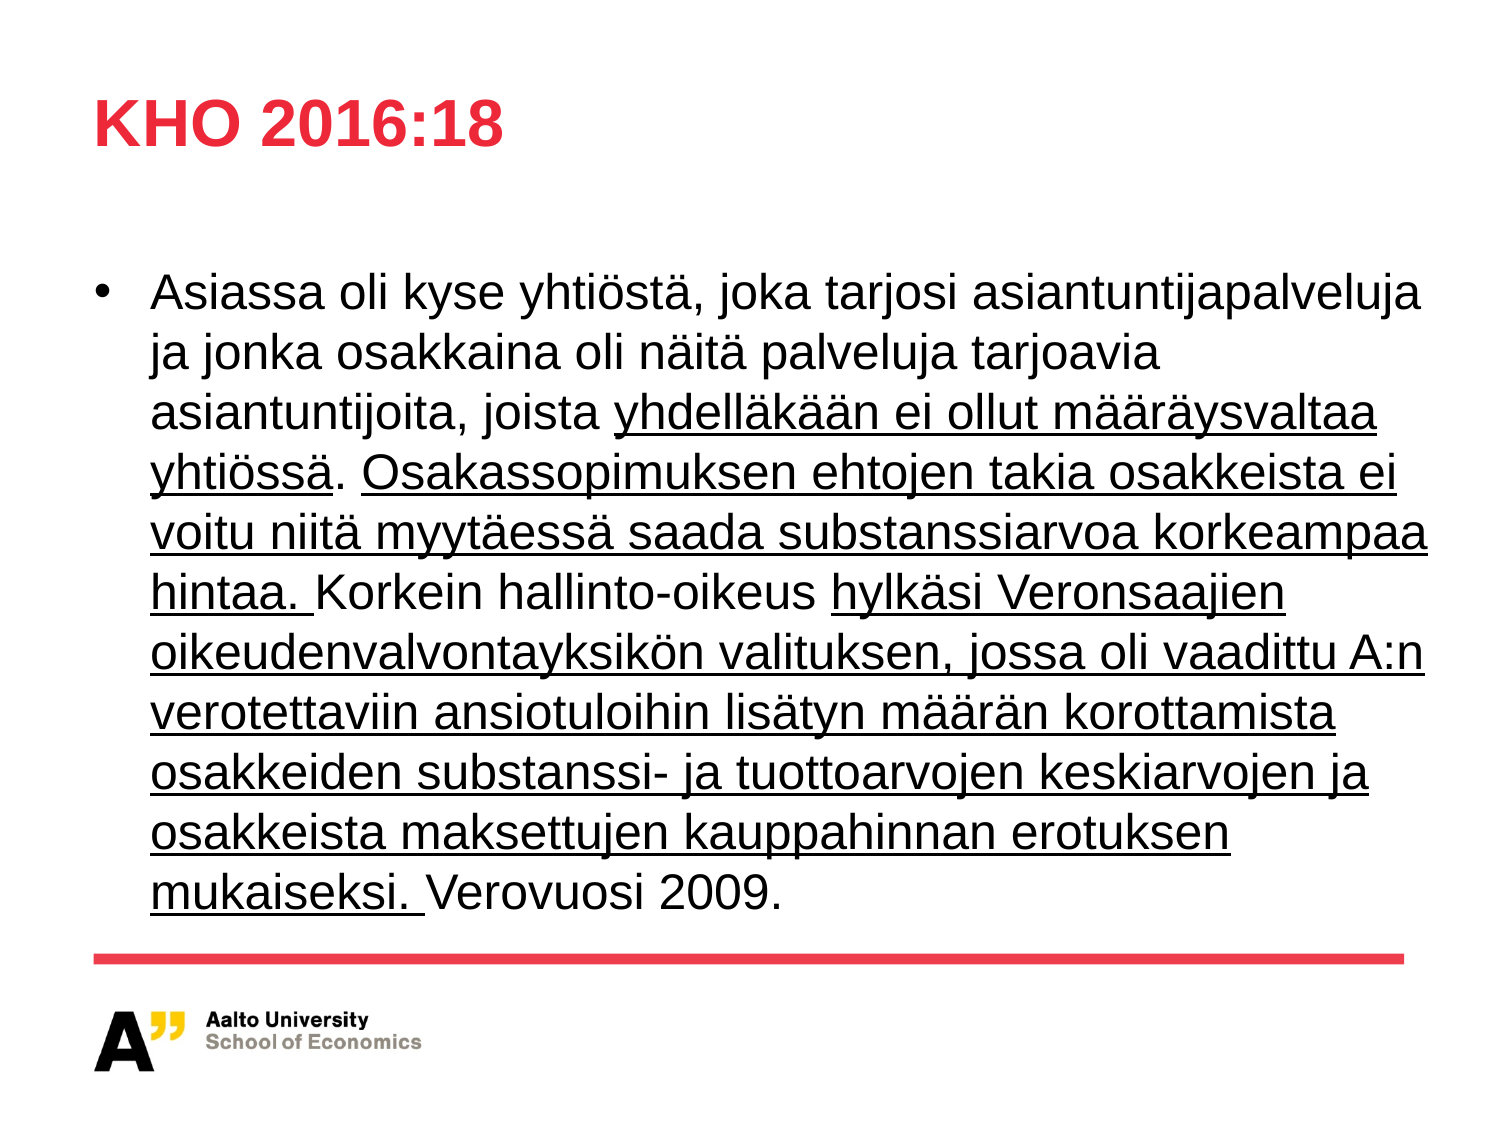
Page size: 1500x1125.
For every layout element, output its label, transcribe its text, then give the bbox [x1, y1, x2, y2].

list Asiassa oli kyse yhtiöstä, joka tarjosi asiantuntijapalveluja ja jonka osakkaina oli näitä palveluja tarjoavia asiantuntijoita, joista yhdelläkään ei ollut määräysvaltaa yhtiössä. Osakassopimuksen ehtojen takia osakkeista ei voitu niitä myytäessä saada substanssiarvoa korkeampaa hintaa. Korkein hallinto-oikeus hylkäsi Veronsaajien oikeudenvalvontayksikön valituksen, jossa oli vaadittu A:n verotettaviin ansiotuloihin lisätyn määrän korottamista osakkeiden substanssi- ja tuottoarvojen keskiarvojen ja osakkeista maksettujen kauppahinnan erotuksen mukaiseksi. Verovuosi 2009. [93, 259, 1448, 939]
title KHO 2016:18 [93, 79, 1405, 258]
picture [0, 977, 473, 1125]
